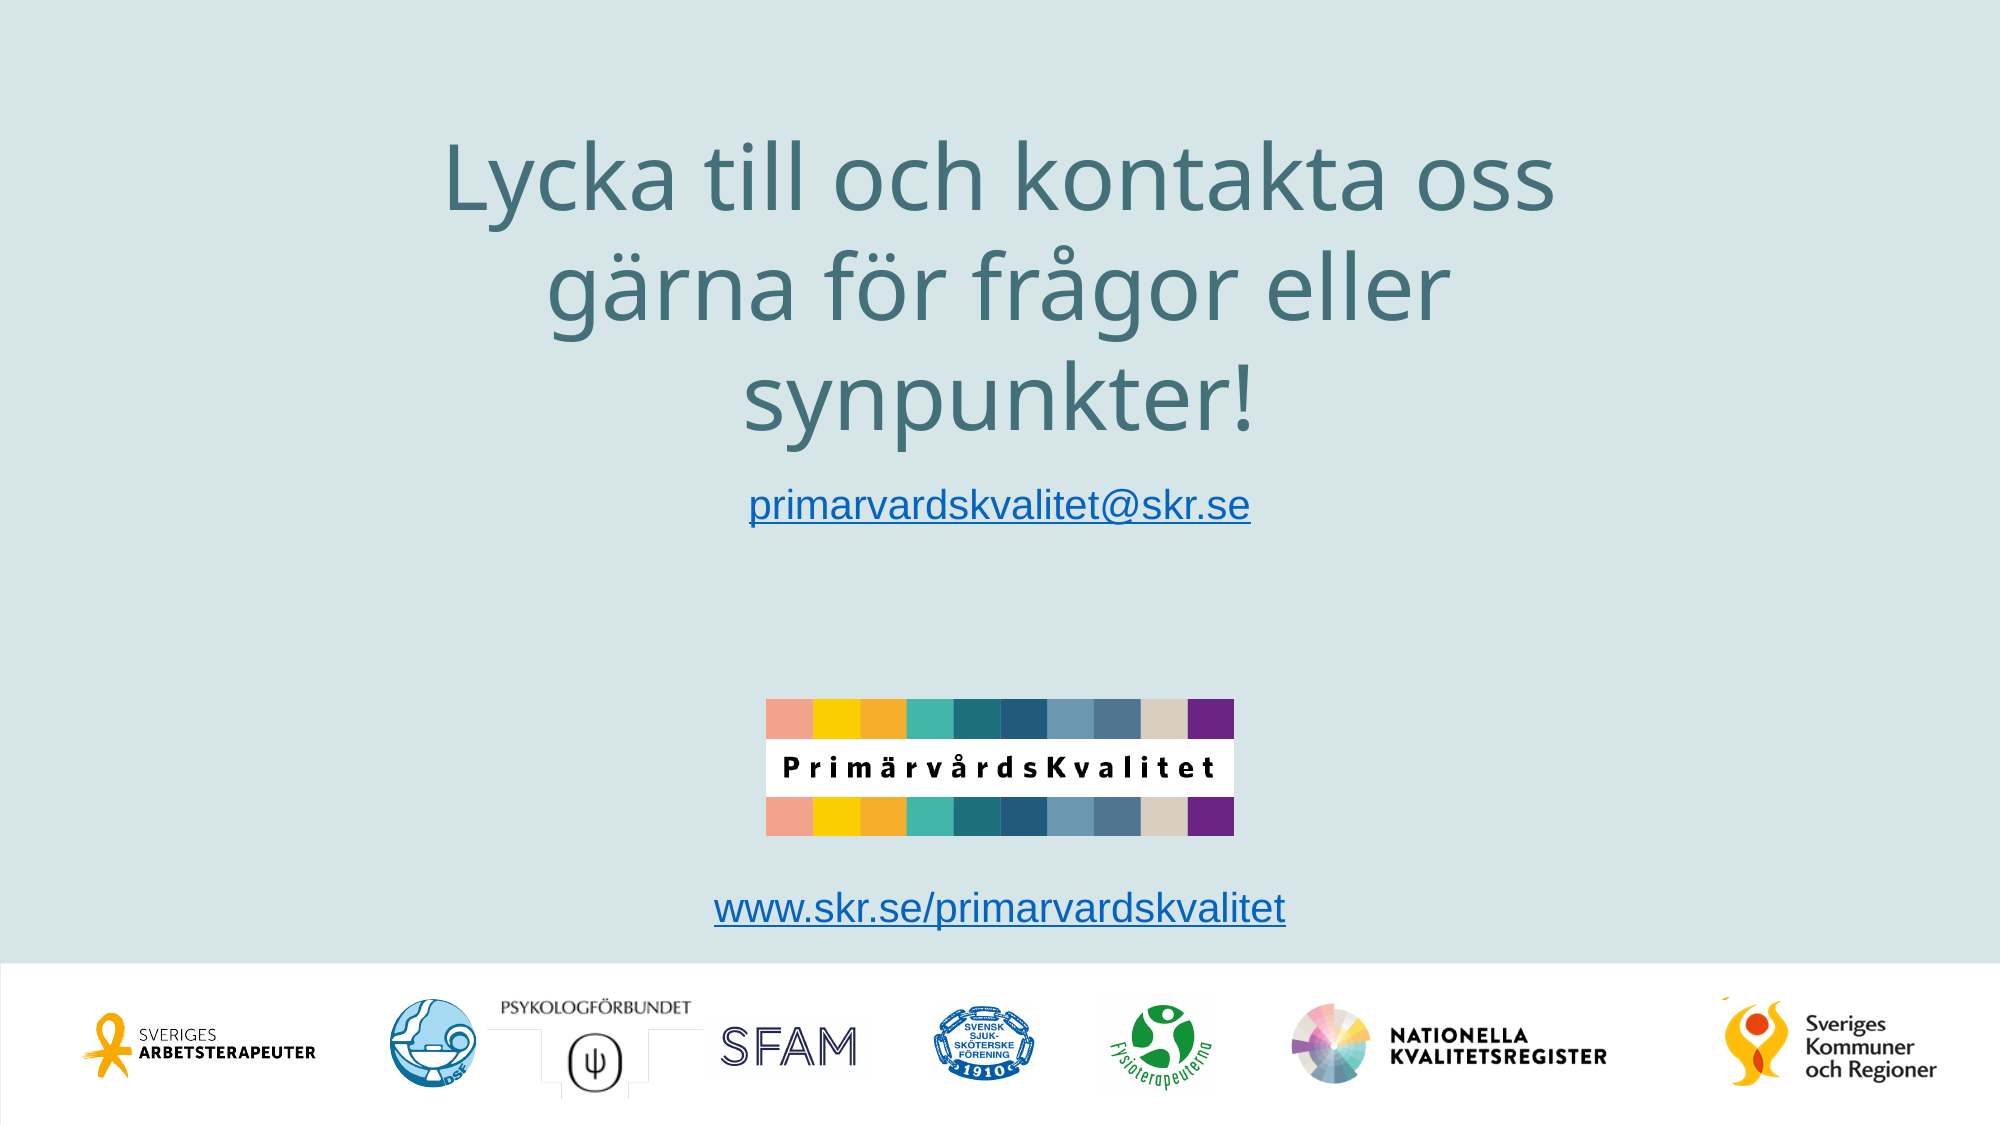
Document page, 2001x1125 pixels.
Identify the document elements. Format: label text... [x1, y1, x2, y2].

title Lycka till och kontakta oss gärna för frågor eller synpunkter! [351, 241, 1649, 457]
picture [66, 985, 1901, 1101]
subtitle primarvardskvalitet@skr.se [487, 470, 1513, 531]
text_box [1634, 1000, 1978, 1105]
picture [1725, 1001, 1937, 1086]
picture [766, 699, 1234, 836]
text_box www.skr.se/primarvardskvalitet [487, 873, 1513, 934]
